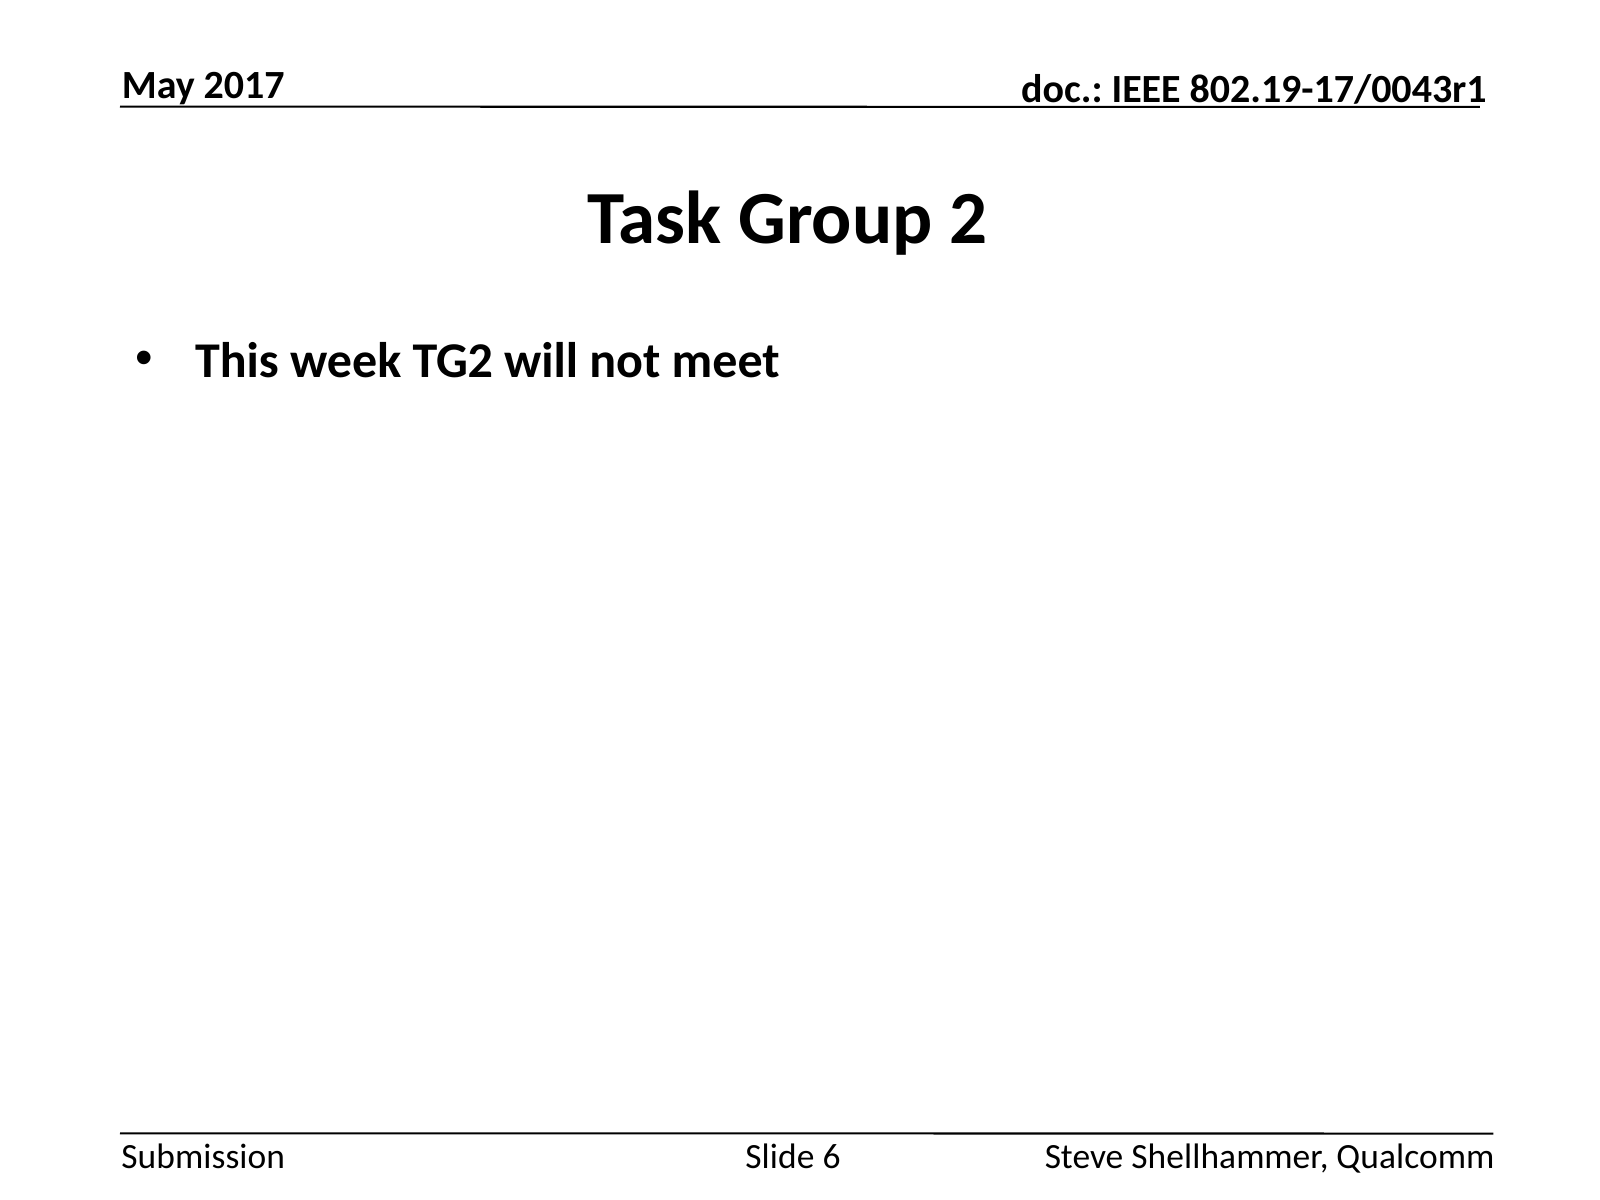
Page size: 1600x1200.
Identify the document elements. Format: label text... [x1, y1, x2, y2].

title Task Group 2 [62, 119, 1513, 307]
footer Steve Shellhammer, Qualcomm [937, 1132, 1495, 1174]
list This week TG2 will not meet [119, 319, 1480, 1067]
slide_number Slide 6 [733, 1132, 854, 1197]
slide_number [121, 58, 451, 107]
